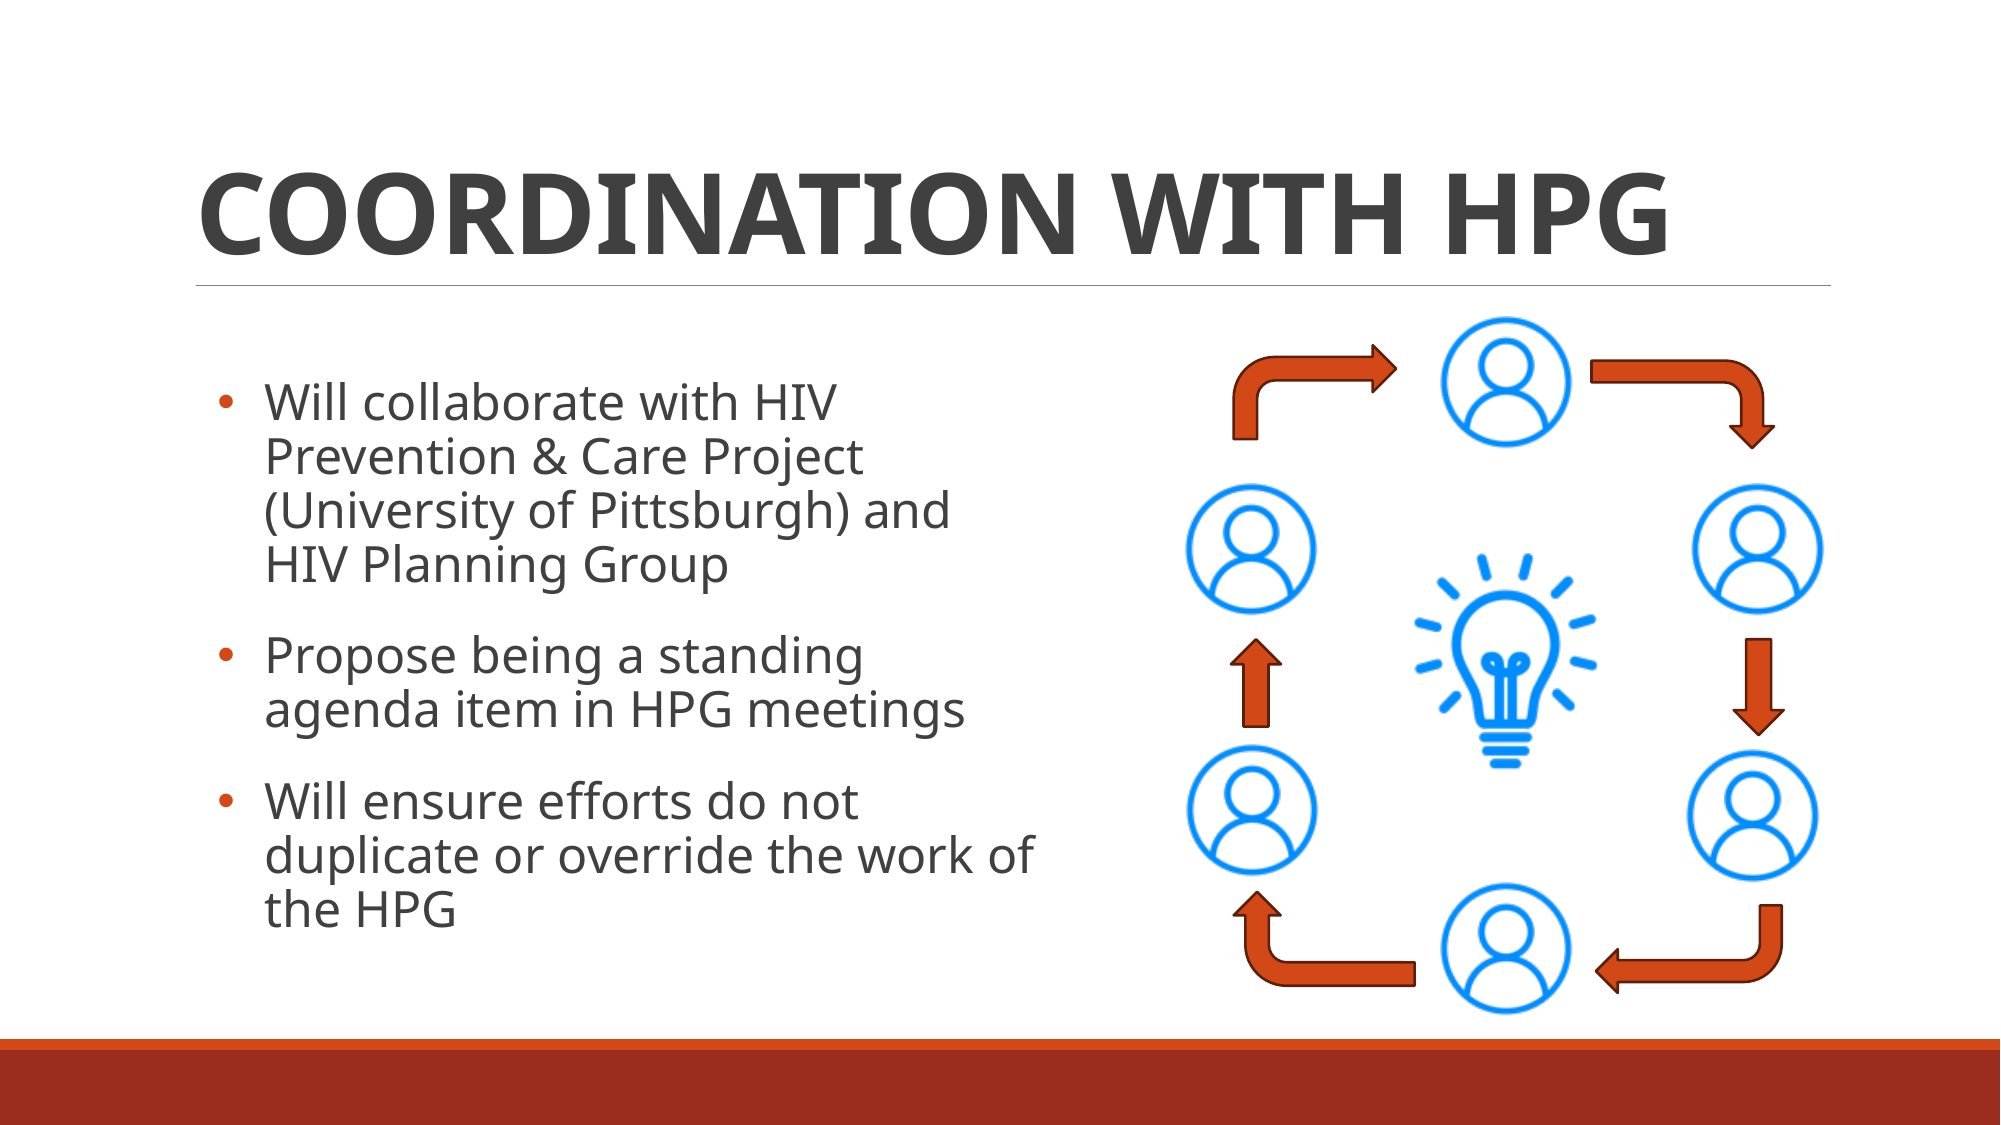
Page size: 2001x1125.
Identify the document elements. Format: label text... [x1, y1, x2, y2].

text_box [1732, 641, 1785, 731]
text_box [1229, 641, 1283, 725]
picture [1675, 467, 1840, 632]
text_box [1595, 359, 1776, 450]
picture [1343, 491, 1669, 818]
title COORDINATION WITH HPG [180, 47, 1916, 285]
text_box [1232, 344, 1398, 441]
picture [1170, 728, 1335, 893]
picture [1424, 867, 1588, 1031]
picture [1671, 734, 1835, 898]
picture [1424, 300, 1588, 465]
picture [1169, 467, 1334, 632]
text_box Will collaborate with HIV Prevention & Care Project (University of Pittsburgh) and HIV Planning Group Propose being a standing agenda item in HPG meetings Will ensure efforts do not duplicate or override the work of the HPG [202, 369, 1053, 1023]
text_box [1232, 902, 1416, 988]
text_box [1595, 905, 1784, 995]
